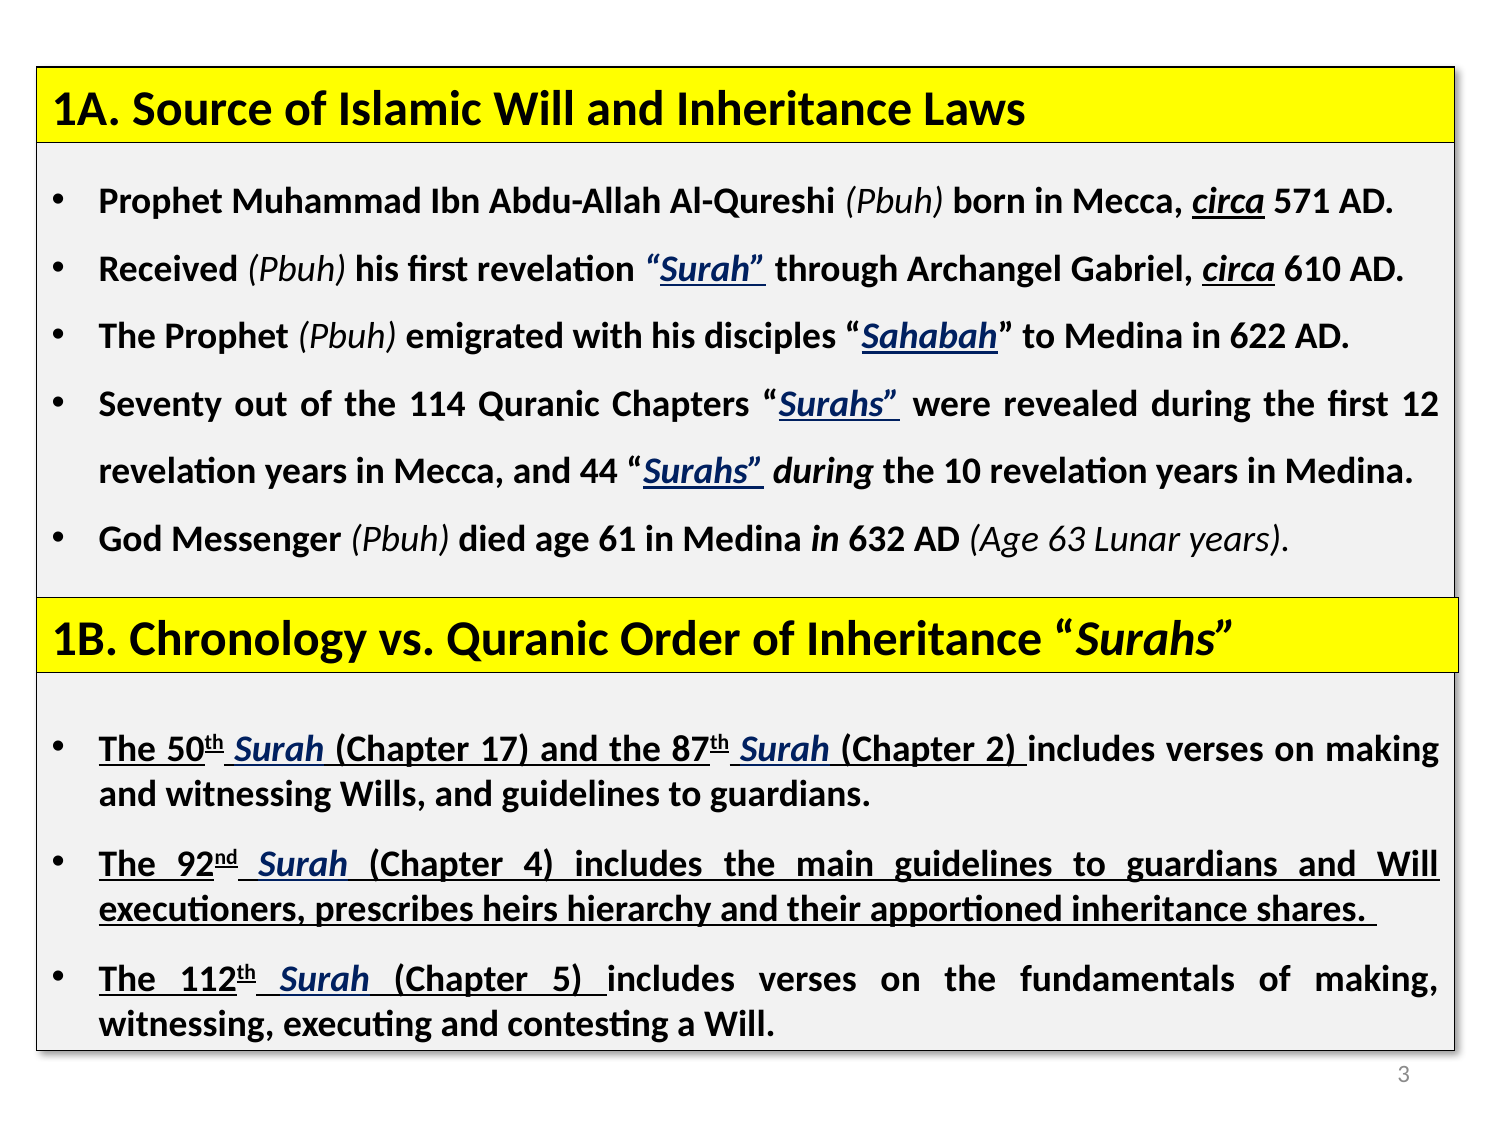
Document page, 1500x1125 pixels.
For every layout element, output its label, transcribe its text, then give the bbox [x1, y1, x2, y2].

slide_number 3 [1074, 1060, 1425, 1103]
text_box Prophet Muhammad Ibn Abdu-Allah Al-Qureshi (Pbuh) born in Mecca, circa 571 AD. Received (Pbuh) his first revelation “Surah” through Archangel Gabriel, circa 610 AD. The Prophet (Pbuh) emigrated with his disciples “Sahabah” to Medina in 622 AD. Seventy out of the 114 Quranic Chapters “Surahs” were revealed during the first 12 revelation years in Mecca, and 44 “Surahs” during the 10 revelation years in Medina. God Messenger (Pbuh) died age 61 in Medina in 632 AD (Age 63 Lunar years). The 50th Surah (Chapter 17) and the 87th Surah (Chapter 2) includes verses on making and witnessing Wills, and guidelines to guardians. The 92nd Surah (Chapter 4) includes the main guidelines to guardians and Will executioners, prescribes heirs hierarchy and their apportioned inheritance shares. The 112th Surah (Chapter 5) includes verses on the fundamentals of making, witnessing, executing and contesting a Will. [36, 673, 1455, 1051]
text_box Prophet Muhammad Ibn Abdu-Allah Al-Qureshi (Pbuh) born in Mecca, circa 571 AD. Received (Pbuh) his first revelation “Surah” through Archangel Gabriel, circa 610 AD. The Prophet (Pbuh) emigrated with his disciples “Sahabah” to Medina in 622 AD. Seventy out of the 114 Quranic Chapters “Surahs” were revealed during the first 12 revelation years in Mecca, and 44 “Surahs” during the 10 revelation years in Medina. God Messenger (Pbuh) died age 61 in Medina in 632 AD (Age 63 Lunar years). The 50th Surah (Chapter 17) and the 87th Surah (Chapter 2) includes verses on making and witnessing Wills, and guidelines to guardians. The 92nd Surah (Chapter 4) includes the main guidelines to guardians and Will executioners, prescribes heirs hierarchy and their apportioned inheritance shares. The 112th Surah (Chapter 5) includes verses on the fundamentals of making, witnessing, executing and contesting a Will. [36, 143, 1455, 597]
text_box 1A. Source of Islamic Will and Inheritance Laws [36, 67, 1455, 143]
text_box 1B. Chronology vs. Quranic Order of Inheritance “Surahs” [36, 597, 1459, 673]
